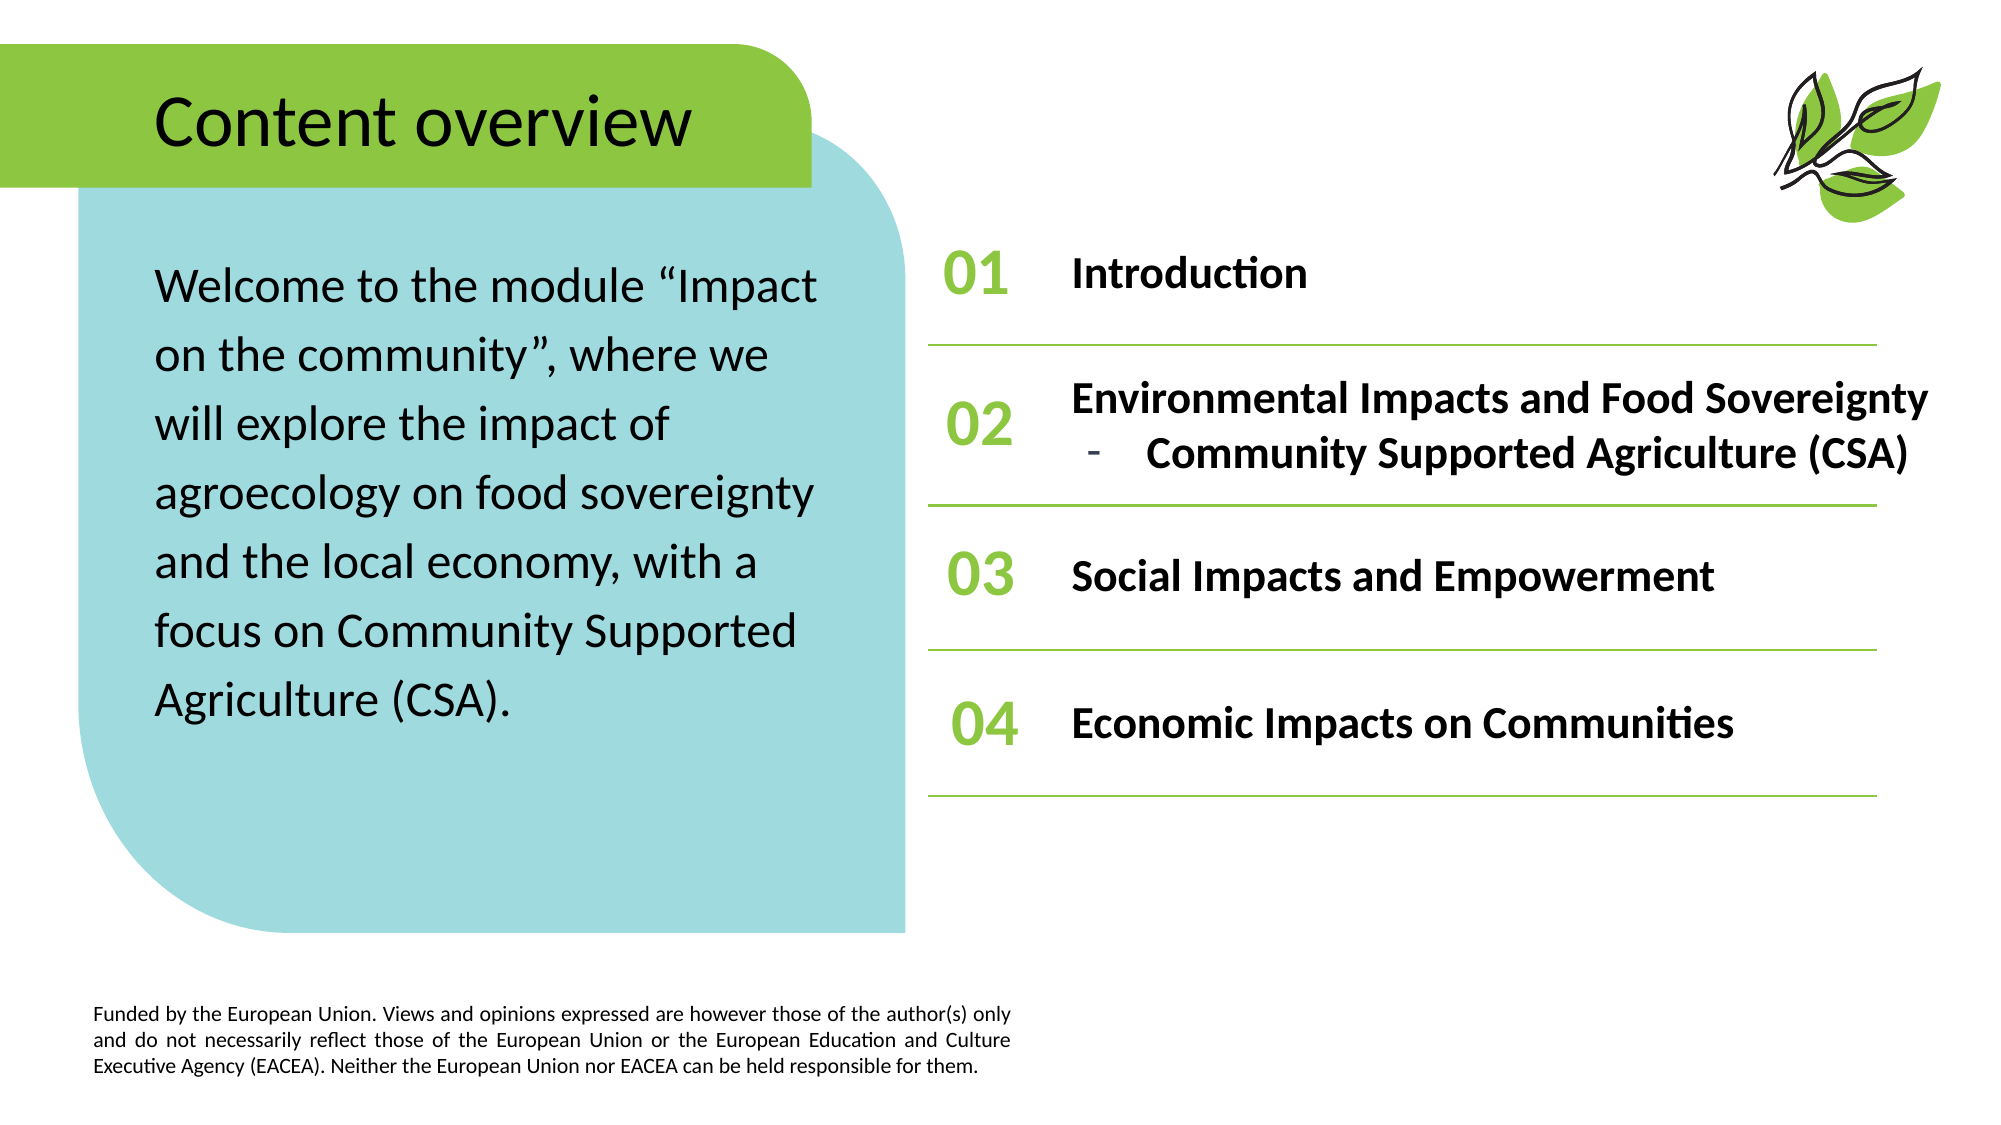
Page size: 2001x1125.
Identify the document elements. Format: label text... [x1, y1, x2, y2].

list Environmental Impacts and Food Sovereignty Community Supported Agriculture (CSA) [1056, 378, 1955, 492]
list Welcome to the module “Impact on the community”, where we will explore the impact of agroecology on food sovereignty and the local economy, with a focus on Community Supported Agriculture (CSA). [139, 235, 850, 890]
list 04 [927, 667, 1043, 781]
list Introduction [1056, 216, 1790, 330]
list Economic Impacts on Communities [1056, 667, 1790, 781]
list 02 [923, 367, 1039, 481]
list Content overview [139, 62, 967, 182]
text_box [1782, 40, 1939, 232]
list 03 [924, 517, 1040, 631]
list Social Impacts and Empowerment [1056, 520, 1790, 634]
list 01 [919, 216, 1035, 330]
